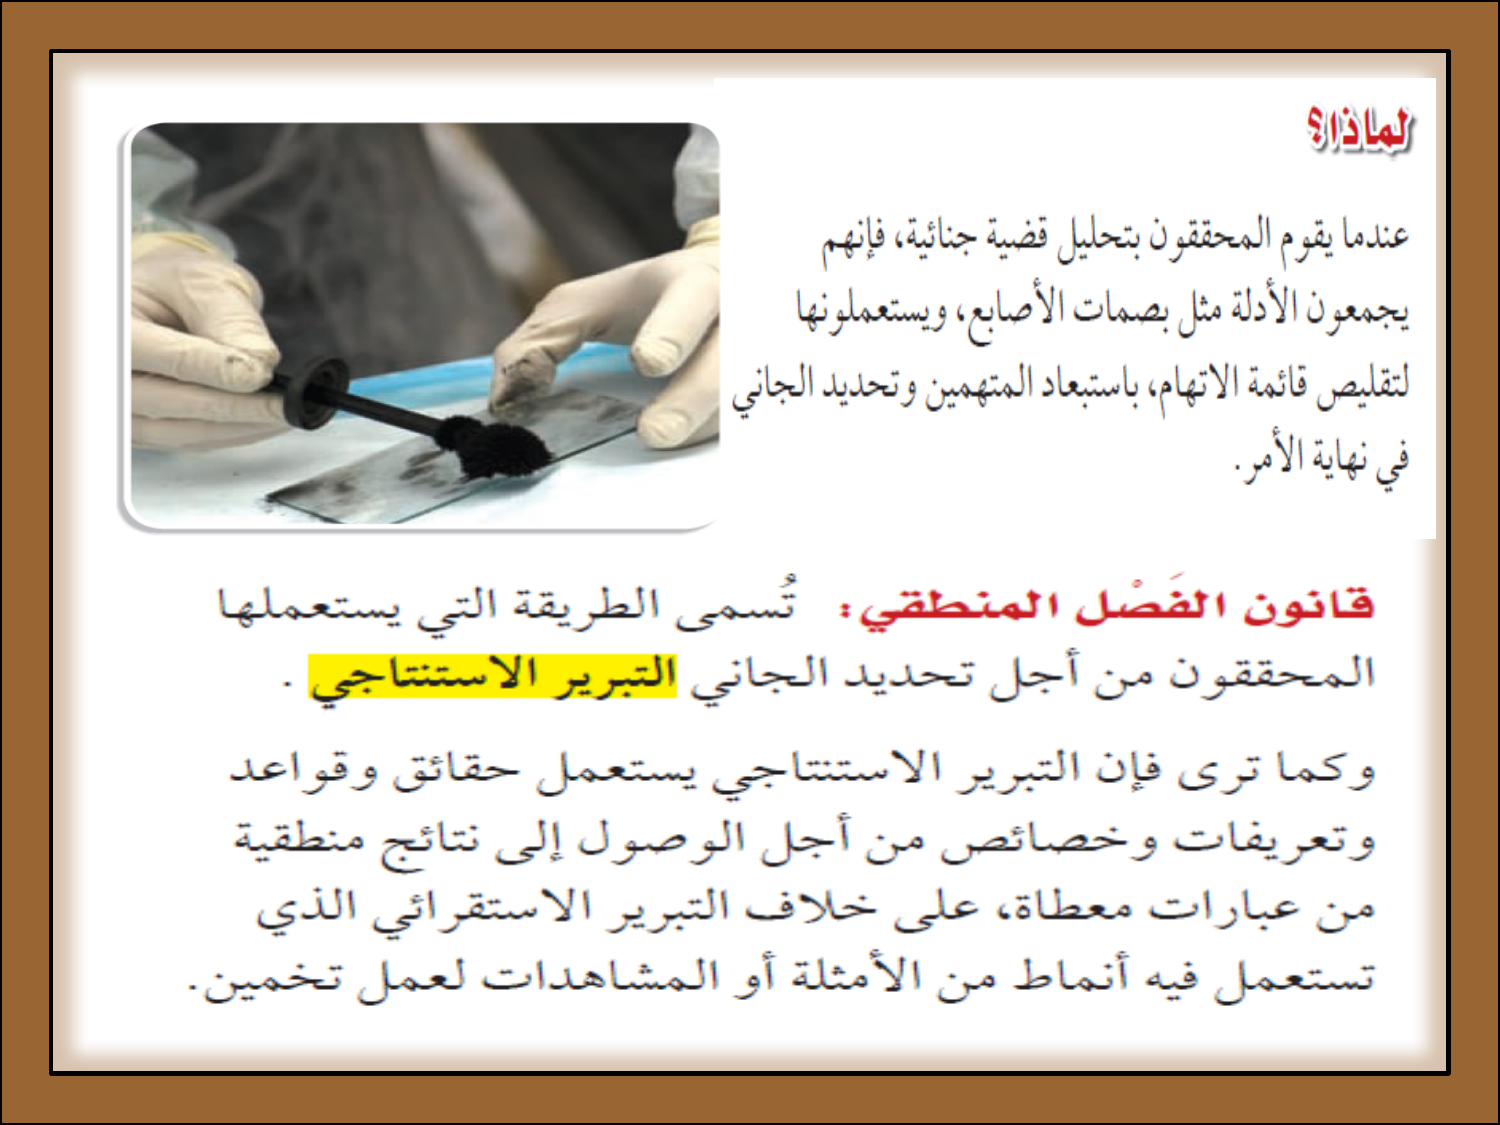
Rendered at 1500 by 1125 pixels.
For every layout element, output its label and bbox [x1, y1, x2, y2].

list [714, 77, 1436, 540]
picture [170, 550, 1400, 1012]
picture [116, 113, 727, 540]
text_box [0, 0, 1500, 1125]
